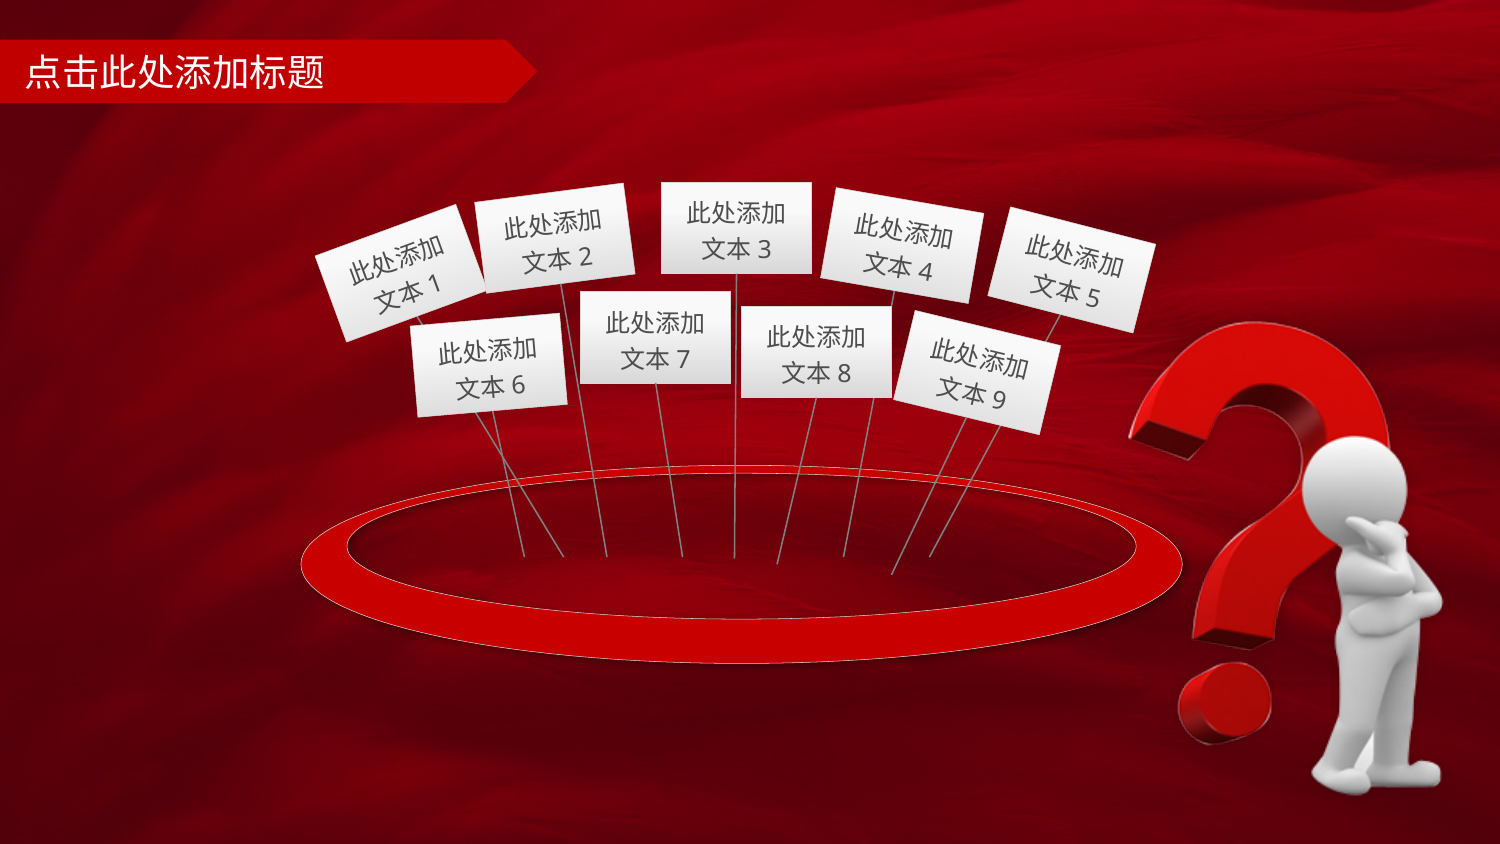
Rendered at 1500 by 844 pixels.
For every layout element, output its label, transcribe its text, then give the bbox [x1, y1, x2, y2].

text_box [661, 181, 812, 559]
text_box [983, 223, 1147, 558]
picture [0, 0, 1500, 844]
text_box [580, 291, 656, 558]
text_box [741, 305, 892, 565]
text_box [826, 199, 978, 325]
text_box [413, 319, 474, 558]
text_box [891, 326, 1053, 576]
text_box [325, 226, 474, 558]
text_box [479, 192, 631, 558]
title 点击此处添加标题 [10, 36, 1360, 106]
text_box [300, 535, 1100, 664]
